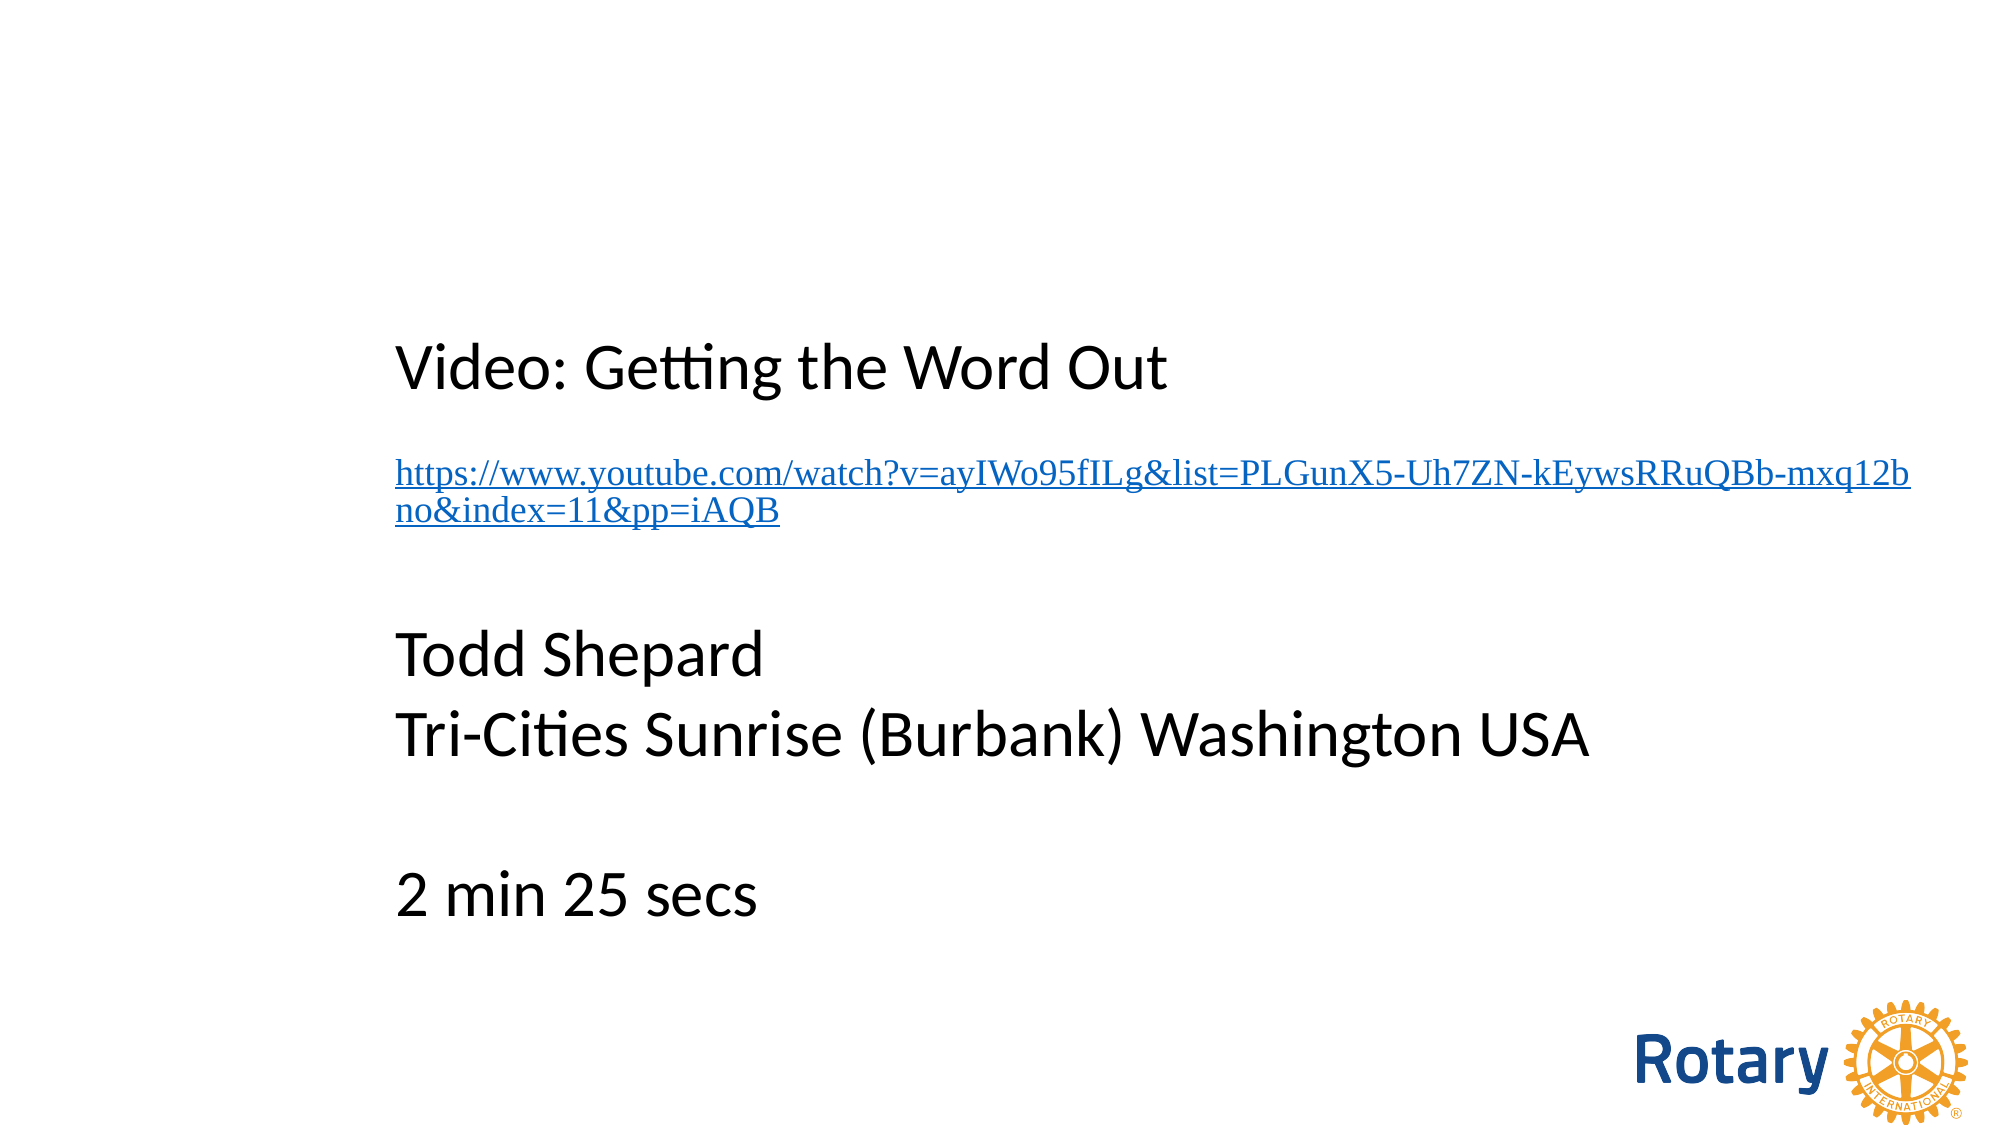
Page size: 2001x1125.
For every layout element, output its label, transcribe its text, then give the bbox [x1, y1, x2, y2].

picture [1637, 1000, 1968, 1125]
text_box Video: Getting the Word Out https://www.youtube.com/watch?v=ayIWo95fILg&list=PLGunX5-Uh7ZN-kEywsRRuQBb-mxq12bno&index=11&pp=iAQB Todd Shepard Tri-Cities Sunrise (Burbank) Washington USA 2 min 25 secs [380, 315, 1941, 900]
